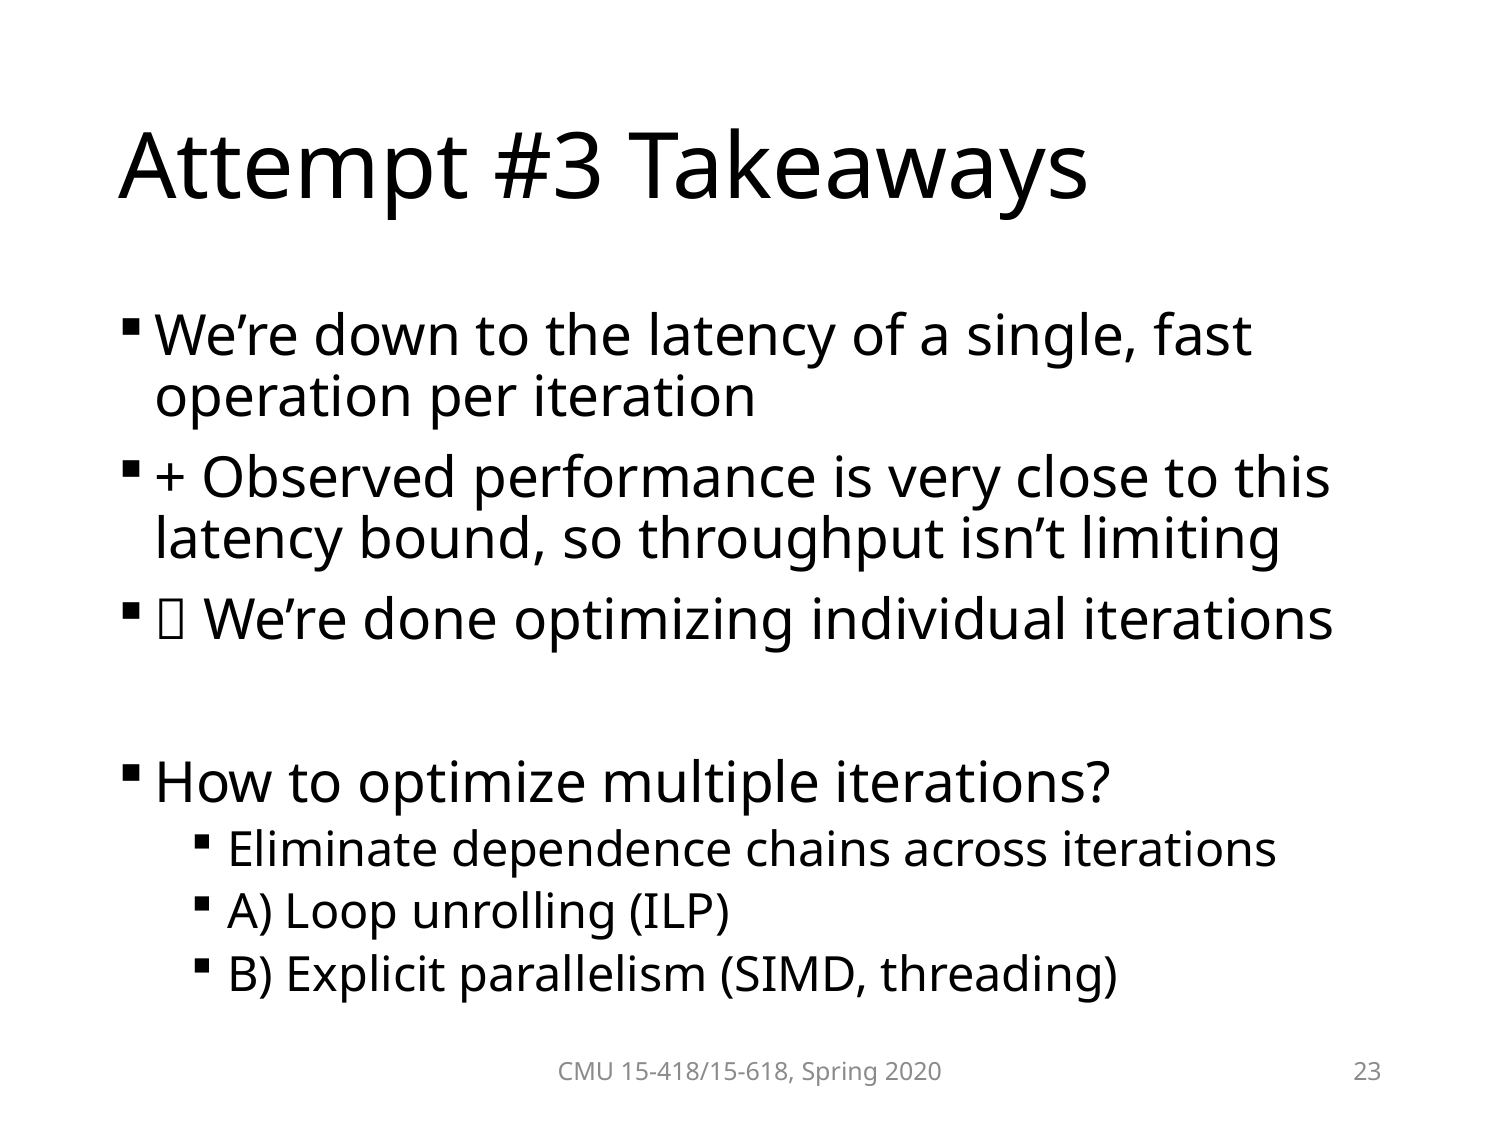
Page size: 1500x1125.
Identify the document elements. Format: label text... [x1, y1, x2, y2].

slide_number 23 [1059, 1042, 1397, 1103]
footer CMU 15-418/15-618, Spring 2020 [496, 1042, 1004, 1103]
list We’re down to the latency of a single, fast operation per iteration + Observed performance is very close to this latency bound, so throughput isn’t limiting  We’re done optimizing individual iterations How to optimize multiple iterations? Eliminate dependence chains across iterations A) Loop unrolling (ILP) B) Explicit parallelism (SIMD, threading) [103, 299, 1397, 1014]
title Attempt #3 Takeaways [103, 59, 1397, 278]
